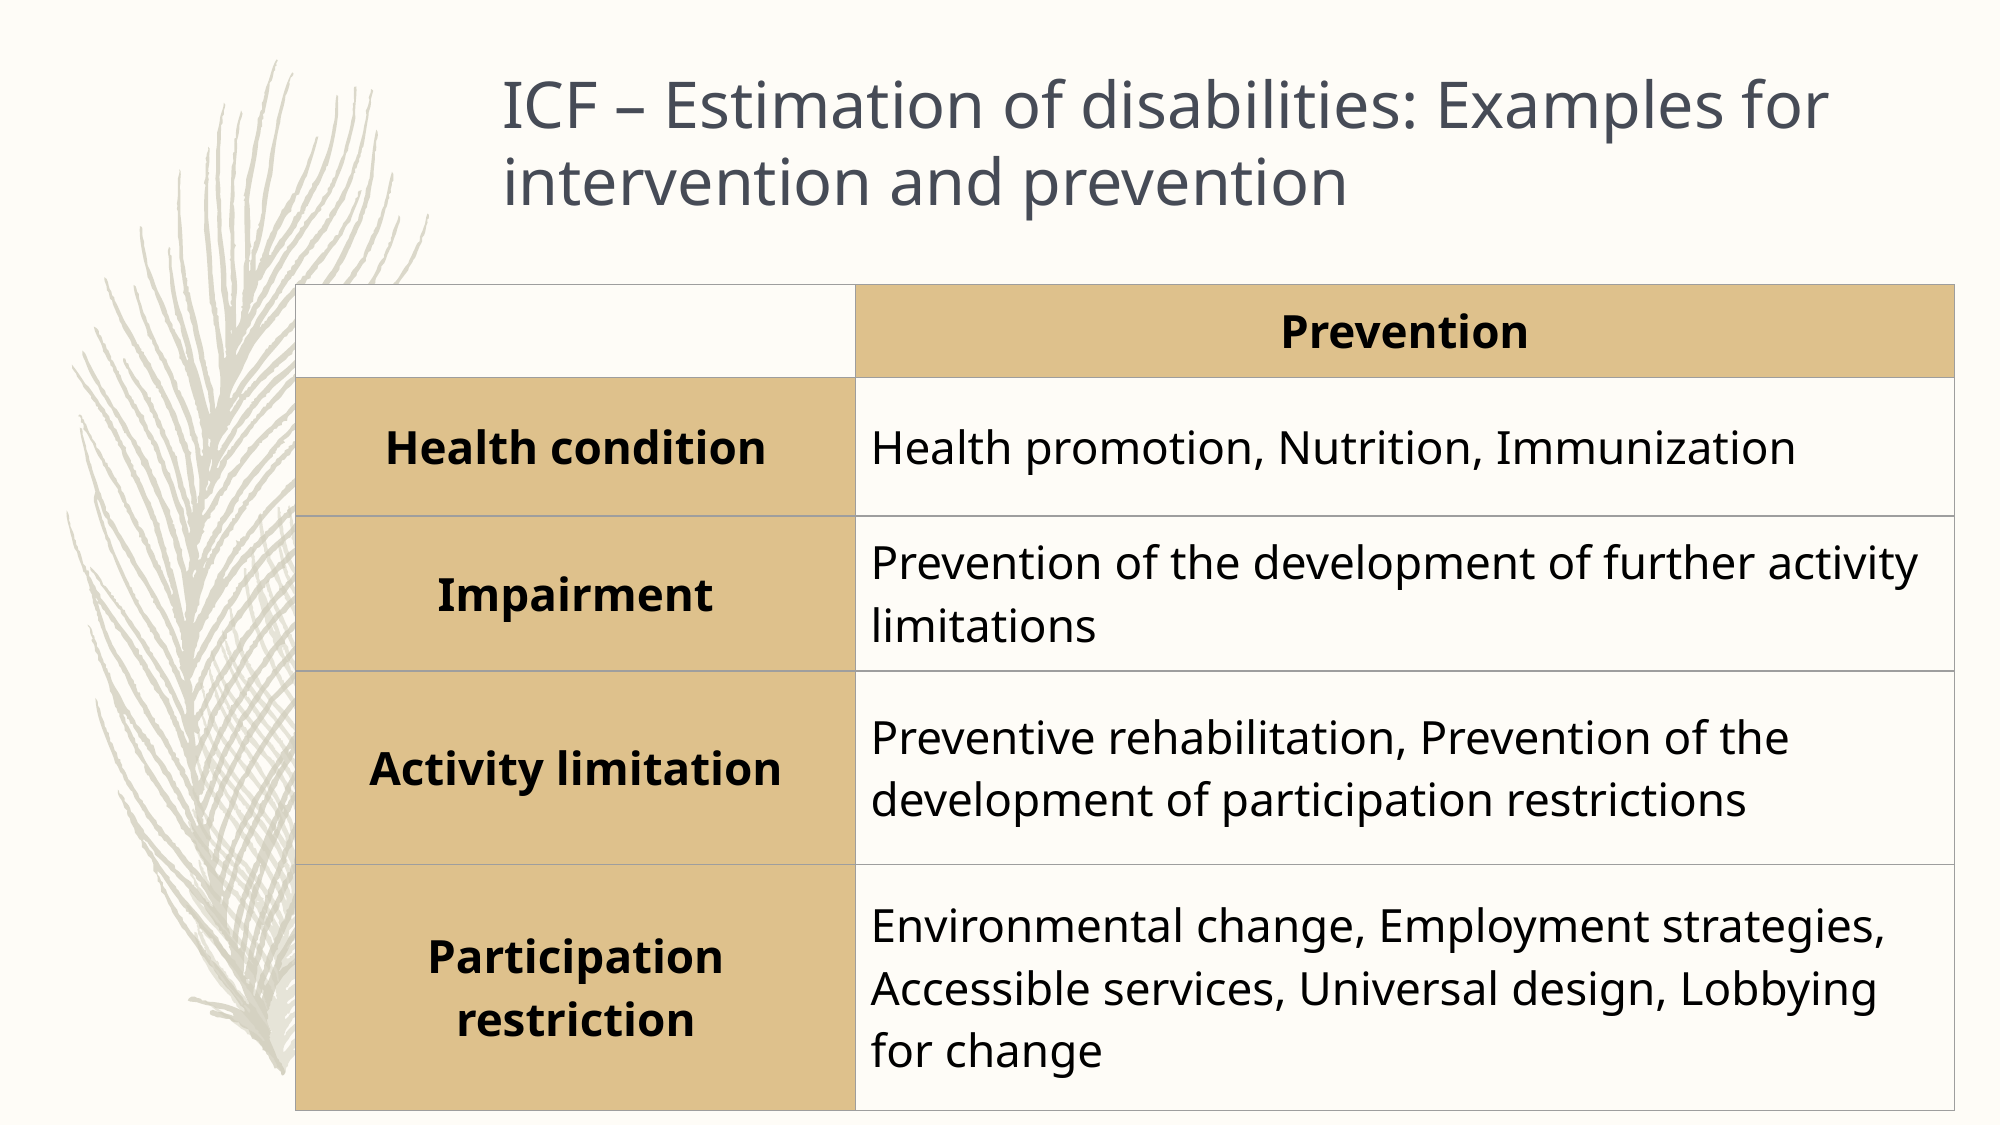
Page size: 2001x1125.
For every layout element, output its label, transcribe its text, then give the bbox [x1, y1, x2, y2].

table_cell Environmental change, Employment strategies, Accessible services, Universal design, Lobbying for change [856, 865, 1954, 1110]
table_header [296, 285, 855, 377]
table_cell Preventive rehabilitation, Prevention of the development of participation restrictions [856, 672, 1954, 864]
table_cell Health condition [296, 378, 855, 515]
table_cell Health promotion, Nutrition, Immunization [856, 378, 1954, 515]
table_header Prevention [856, 285, 1954, 377]
title ICF – Estimation of disabilities: Examples for intervention and prevention [487, 52, 1987, 243]
table_cell Activity limitation [296, 672, 855, 864]
table_cell Prevention of the development of further activity limitations [856, 517, 1954, 670]
table_cell Participation restriction [296, 865, 855, 1110]
table_cell Impairment [296, 517, 855, 670]
